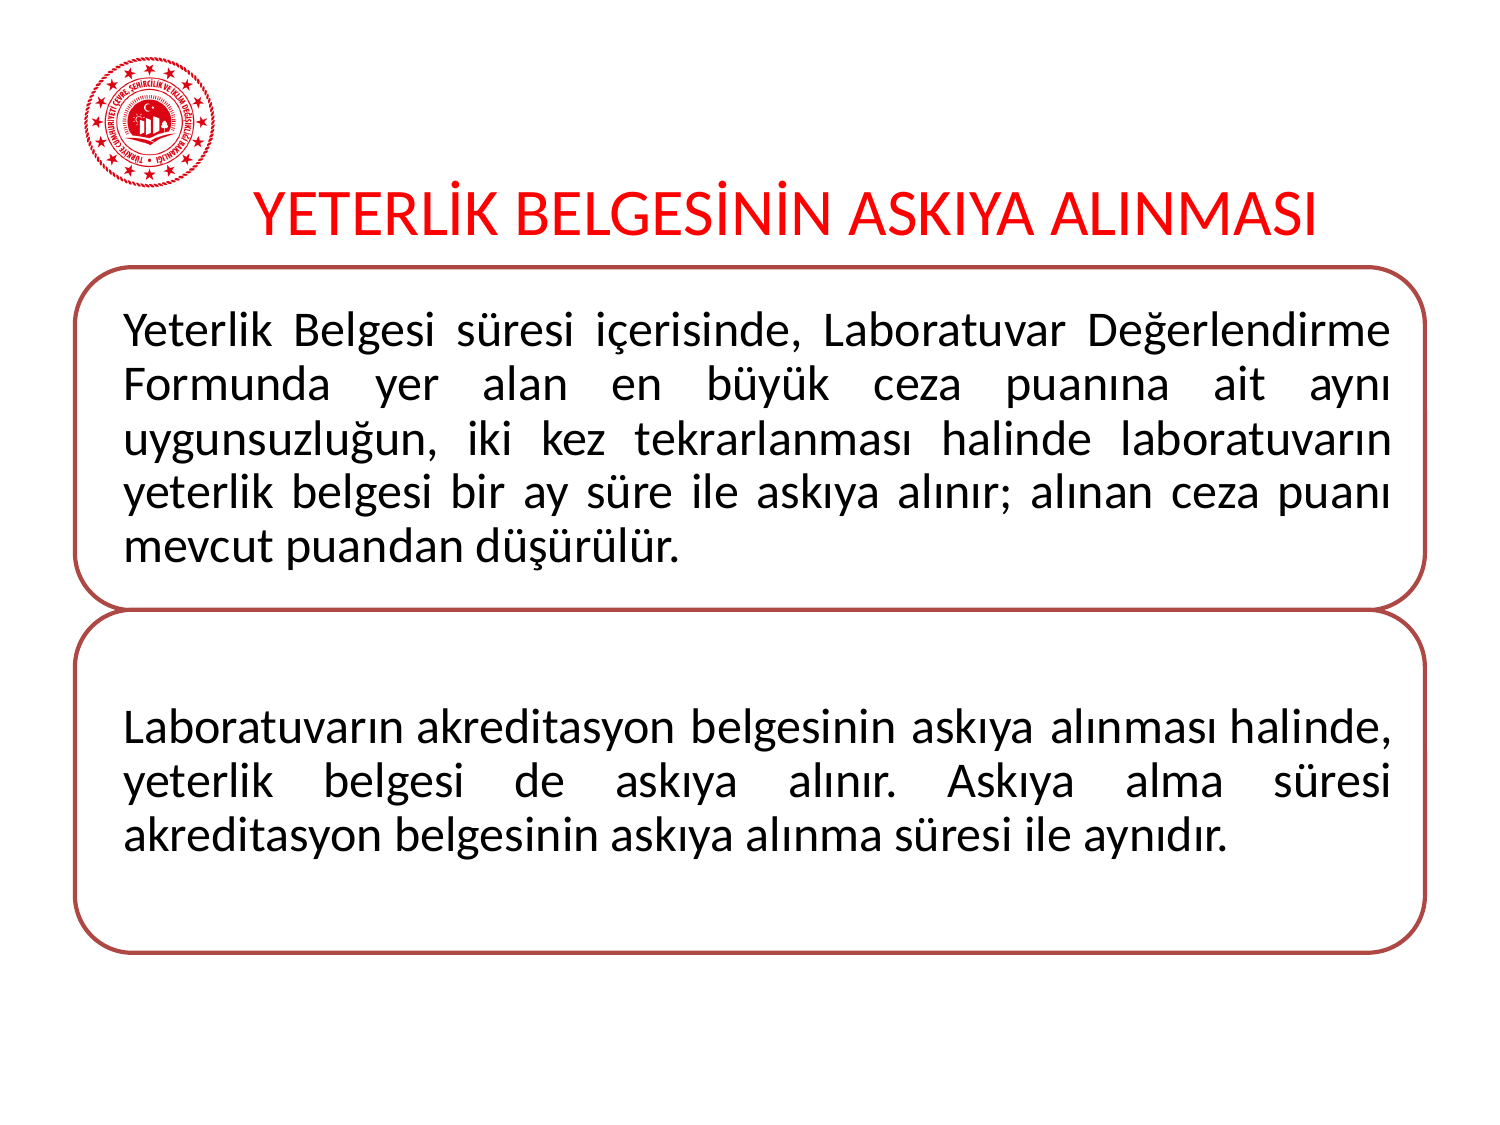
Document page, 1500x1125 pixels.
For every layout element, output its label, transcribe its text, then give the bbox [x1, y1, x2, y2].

picture [69, 49, 230, 197]
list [74, 262, 1426, 1006]
title YETERLİK BELGESİNİN ASKIYA ALINMASI [112, 75, 1463, 263]
